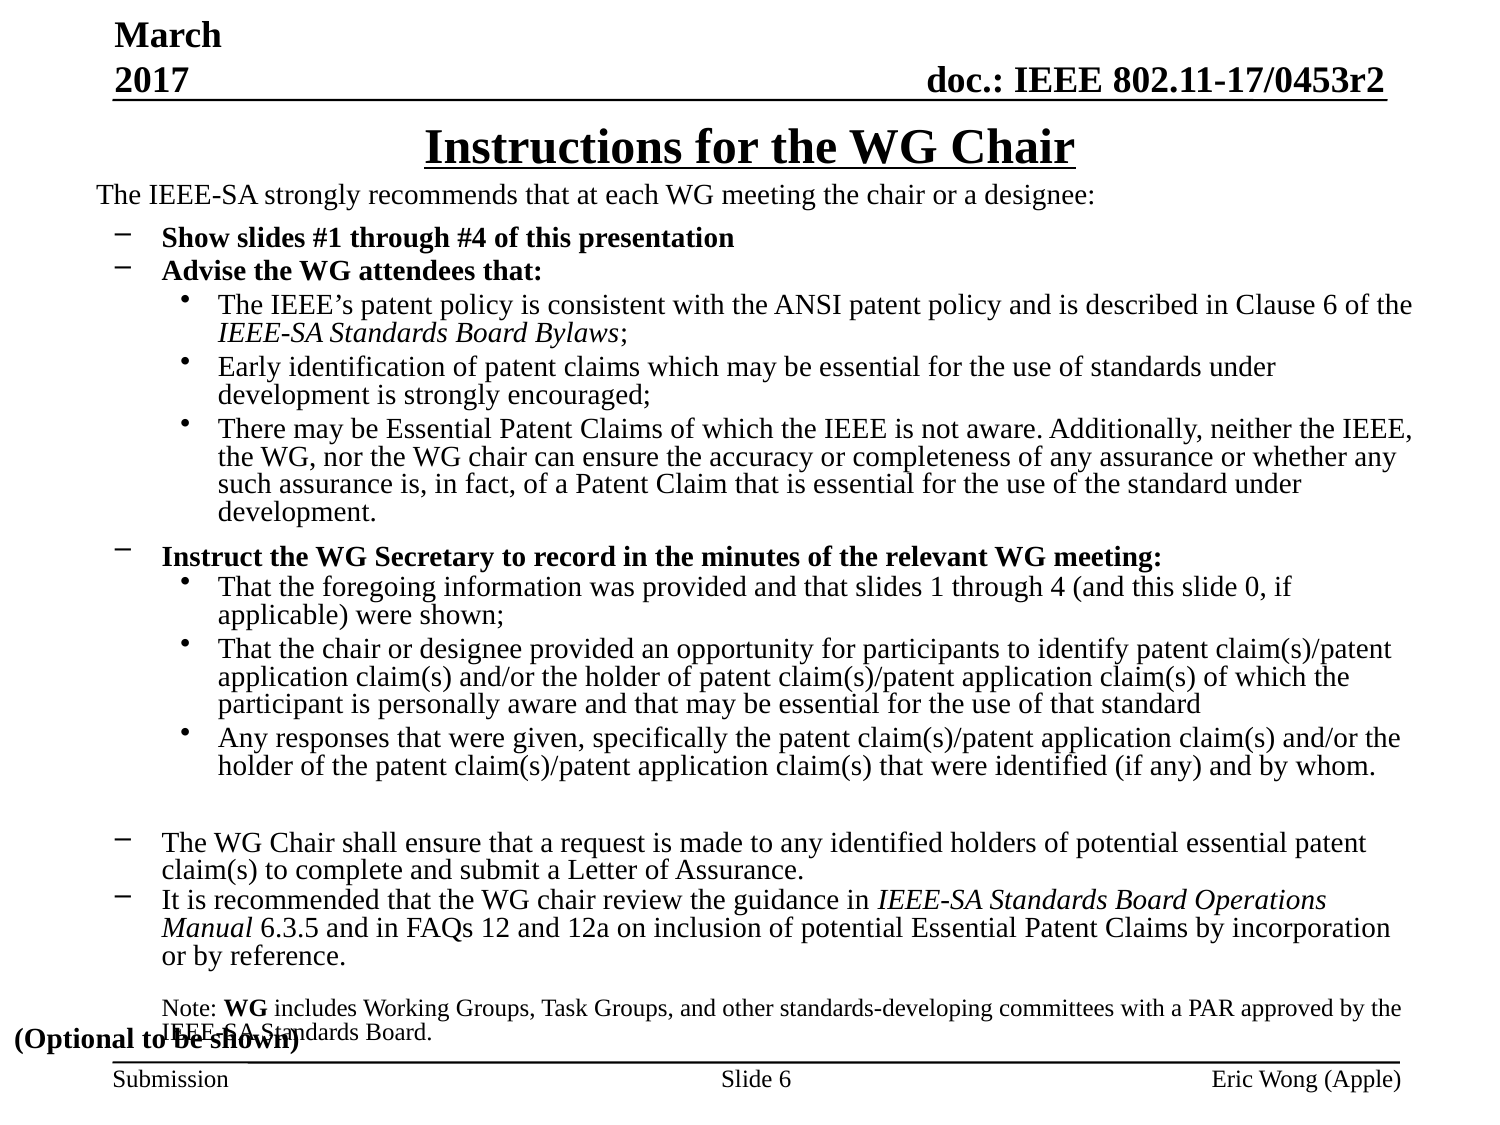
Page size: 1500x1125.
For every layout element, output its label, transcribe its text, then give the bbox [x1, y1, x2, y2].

text_box (Optional to be shown) [0, 1012, 315, 1063]
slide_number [114, 54, 265, 101]
slide_number Slide 6 [712, 1061, 800, 1093]
footer Eric Wong (Apple) [1122, 1061, 1402, 1093]
title Instructions for the WG Chair [112, 112, 1388, 174]
list The IEEE-SA strongly recommends that at each WG meeting the chair or a designee: Show slides #1 through #4 of this presentation Advise the WG attendees that: The IEEE’s patent policy is consistent with the ANSI patent policy and is described in Clause 6 of the IEEE-SA Standards Board Bylaws; Early identification of patent claims which may be essential for the use of standards under development is strongly encouraged; There may be Essential Patent Claims of which the IEEE is not aware. Additionally, neither the IEEE, the WG, nor the WG chair can ensure the accuracy or completeness of any assurance or whether any such assurance is, in fact, of a Patent Claim that is essential for the use of the standard under development. Instruct the WG Secretary to record in the minutes of the relevant WG meeting: That the foregoing information was provided and that slides 1 through 4 (and this slide 0, if applicable) were shown; That the chair or designee provided an opportunity for participants to identify patent claim(s)/patent application claim(s) and/or the holder of patent claim(s)/patent application claim(s) of which the participant is personally aware and that may be essential for the use of that standard Any responses that were given, specifically the patent claim(s)/patent application claim(s) and/or the holder of the patent claim(s)/patent application claim(s) that were identified (if any) and by whom. The WG Chair shall ensure that a request is made to any identified holders of potential essential patent claim(s) to complete and submit a Letter of Assurance. It is recommended that the WG chair review the guidance in IEEE-SA Standards Board Operations Manual 6.3.5 and in FAQs 12 and 12a on inclusion of potential Essential Patent Claims by incorporation or by reference. Note: WG includes Working Groups, Task Groups, and other standards-developing committees with a PAR approved by the IEEE-SA Standards Board. [24, 174, 1438, 975]
